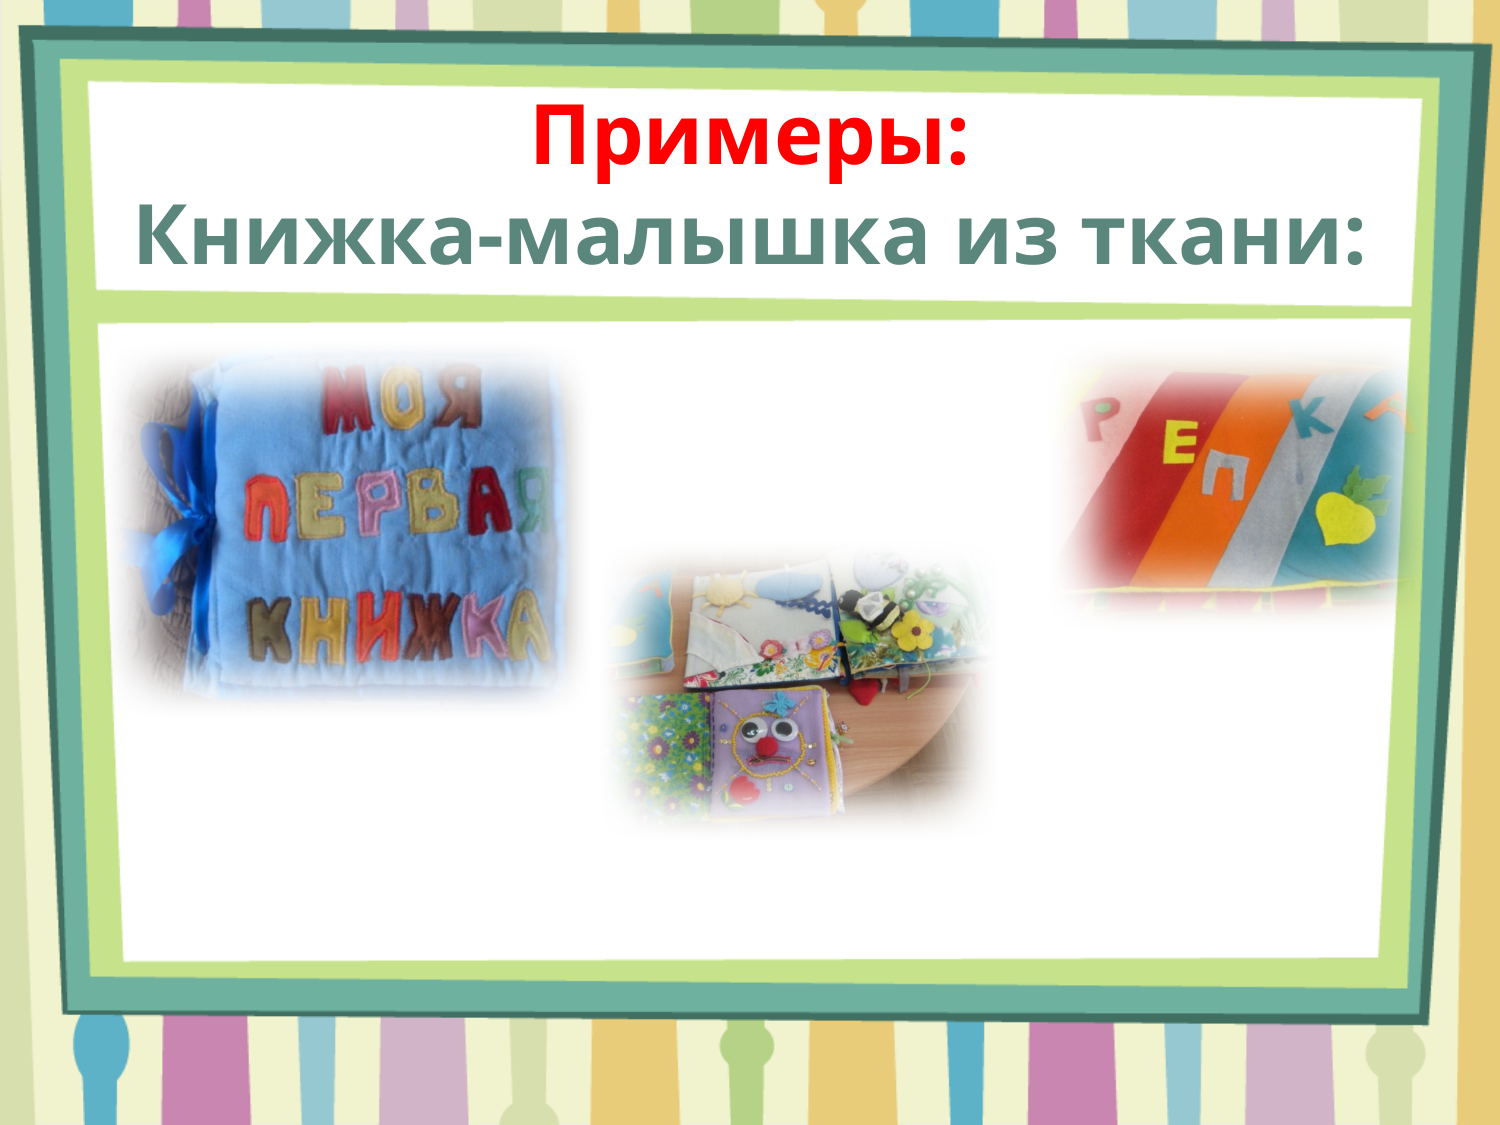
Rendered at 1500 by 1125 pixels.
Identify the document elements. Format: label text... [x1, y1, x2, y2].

picture [0, 0, 1500, 1125]
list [100, 337, 596, 722]
title Примеры: Книжка-малышка из ткани: [75, 87, 1425, 275]
